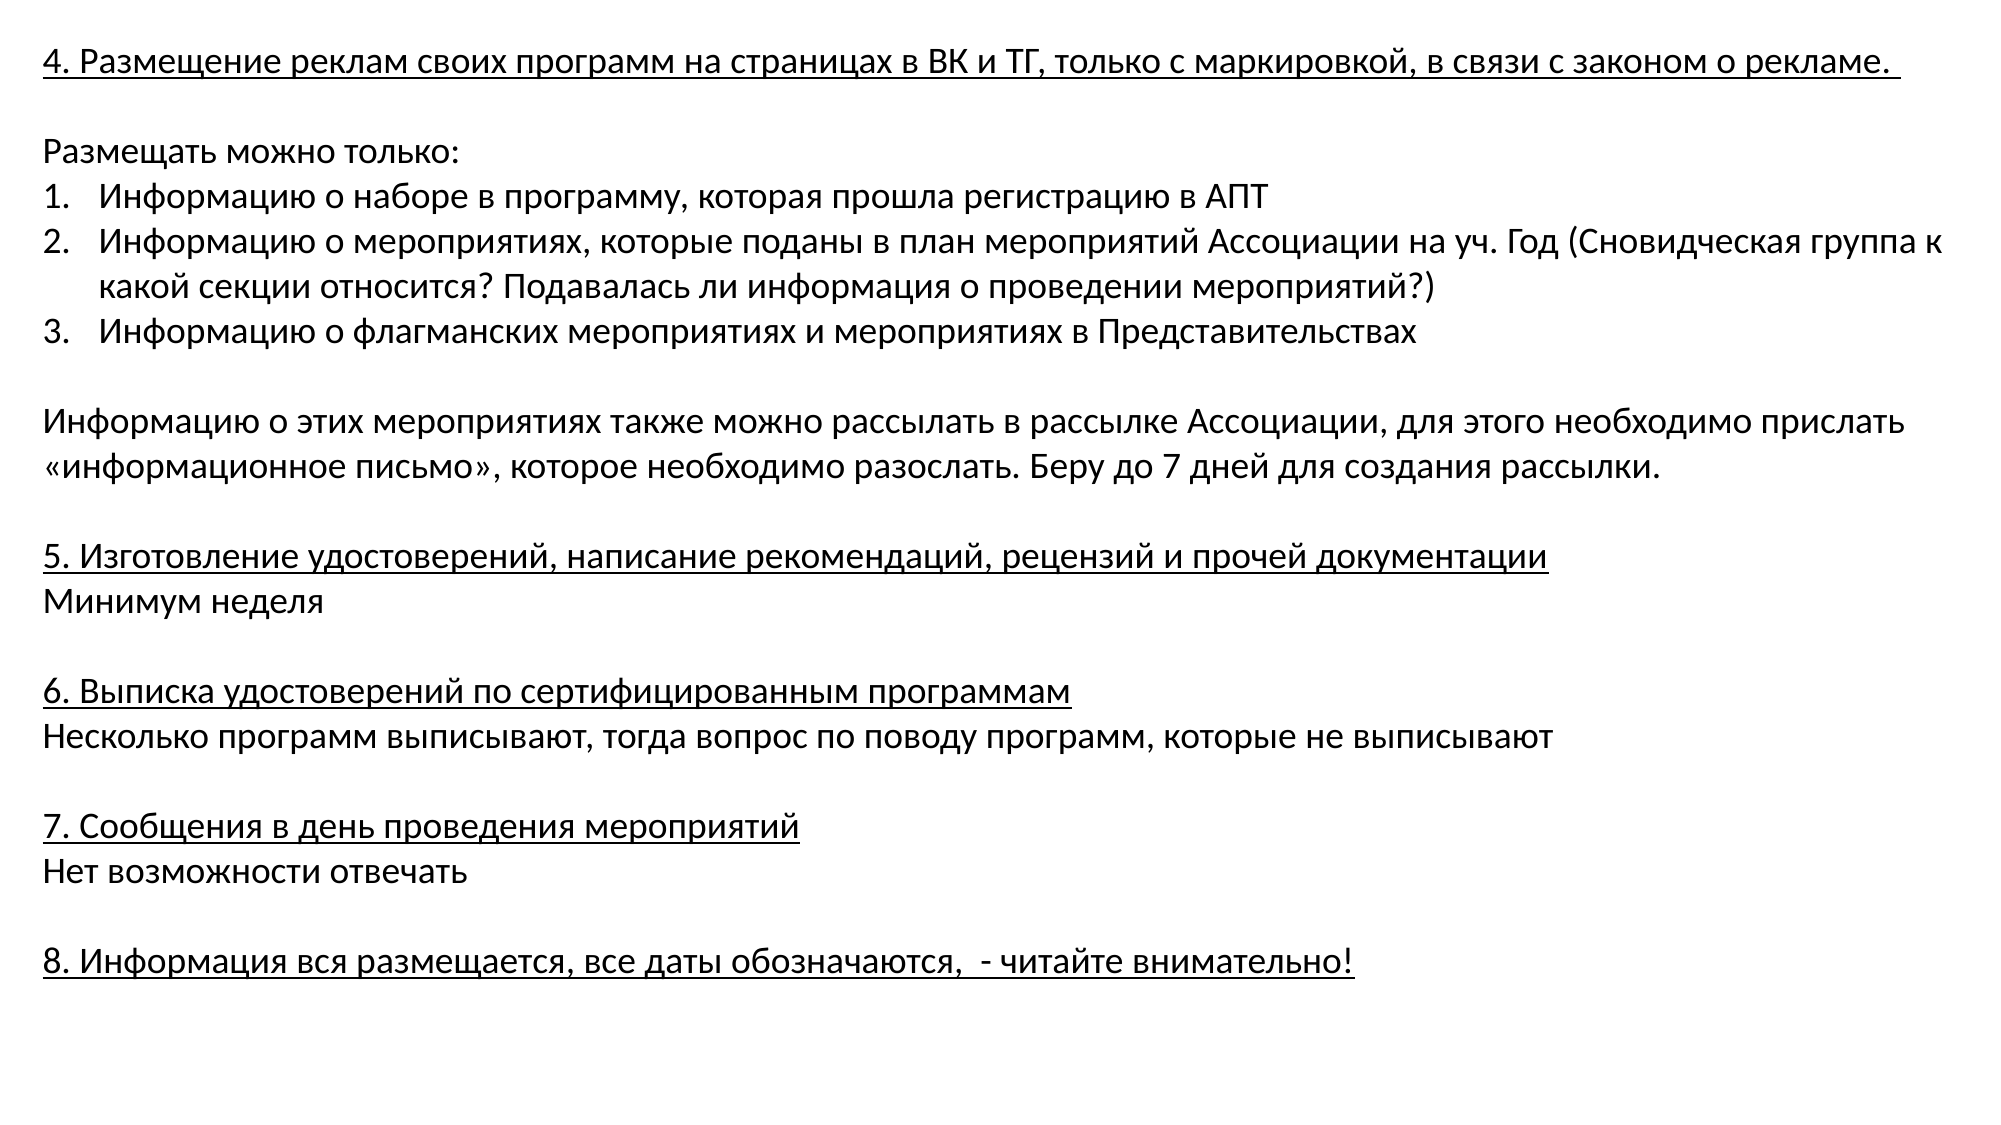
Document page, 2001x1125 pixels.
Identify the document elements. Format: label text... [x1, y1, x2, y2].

text_box 4. Размещение реклам своих программ на страницах в ВК и ТГ, только с маркировкой, в связи с законом о рекламе. Размещать можно только: Информацию о наборе в программу, которая прошла регистрацию в АПТ Информацию о мероприятиях, которые поданы в план мероприятий Ассоциации на уч. Год (Сновидческая группа к какой секции относится? Подавалась ли информация о проведении мероприятий?) Информацию о флагманских мероприятиях и мероприятиях в Представительствах Информацию о этих мероприятиях также можно рассылать в рассылке Ассоциации, для этого необходимо прислать «информационное письмо», которое необходимо разослать. Беру до 7 дней для создания рассылки. 5. Изготовление удостоверений, написание рекомендаций, рецензий и прочей документации Минимум неделя 6. Выписка удостоверений по сертифицированным программам Несколько программ выписывают, тогда вопрос по поводу программ, которые не выписывают 7. Сообщения в день проведения мероприятий Нет возможности отвечать 8. Информация вся размещается, все даты обозначаются, - читайте внимательно! [27, 29, 1971, 989]
